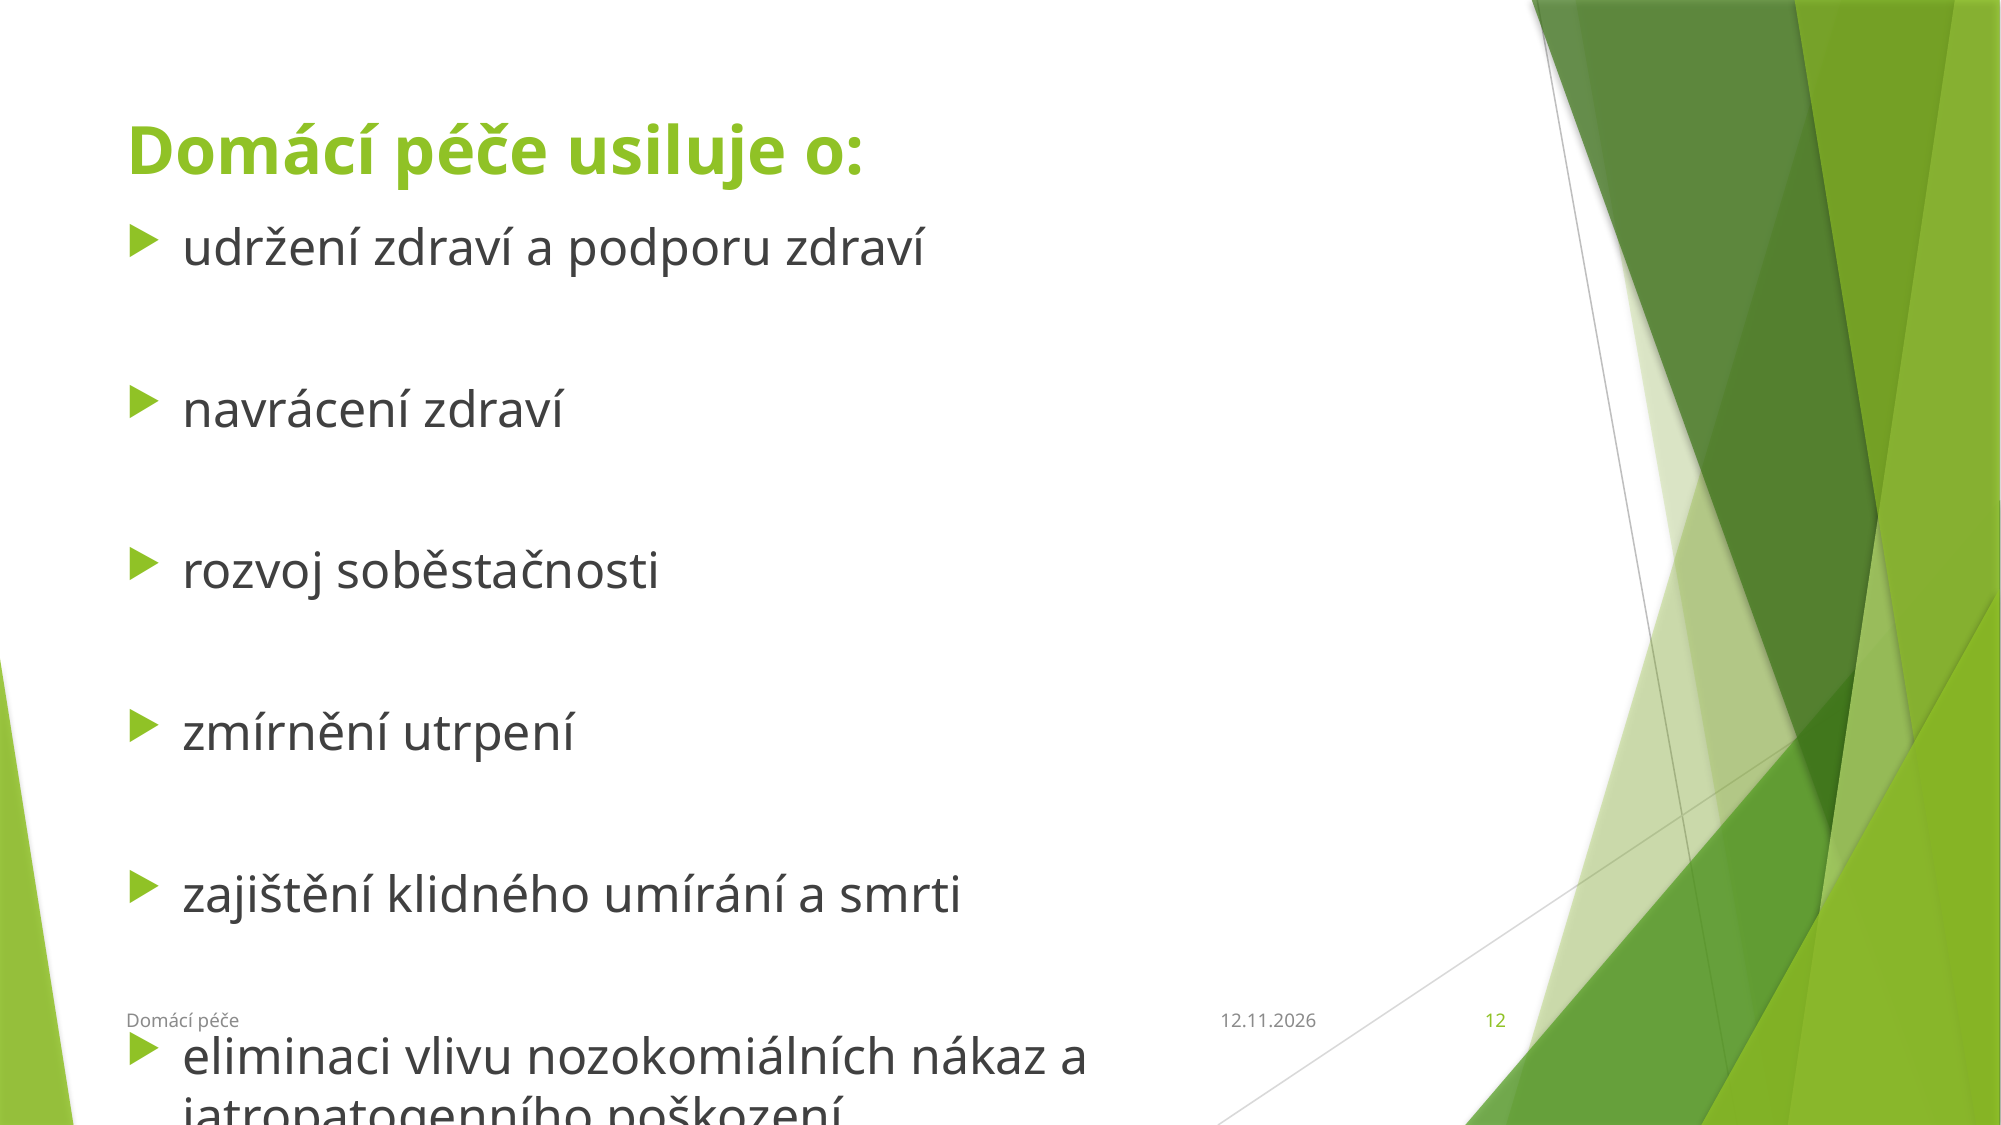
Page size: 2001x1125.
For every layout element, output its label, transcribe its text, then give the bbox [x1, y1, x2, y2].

list udržení zdraví a podporu zdraví navrácení zdraví rozvoj soběstačnosti zmírnění utrpení zajištění klidného umírání a smrti eliminaci vlivu nozokomiálních nákaz a iatropatogenního poškození [111, 208, 1522, 1125]
slide_number 12 [1409, 991, 1522, 1051]
title Domácí péče usiluje o: [111, 99, 1522, 208]
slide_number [1181, 991, 1332, 1051]
footer Domácí péče [111, 991, 1145, 1051]
